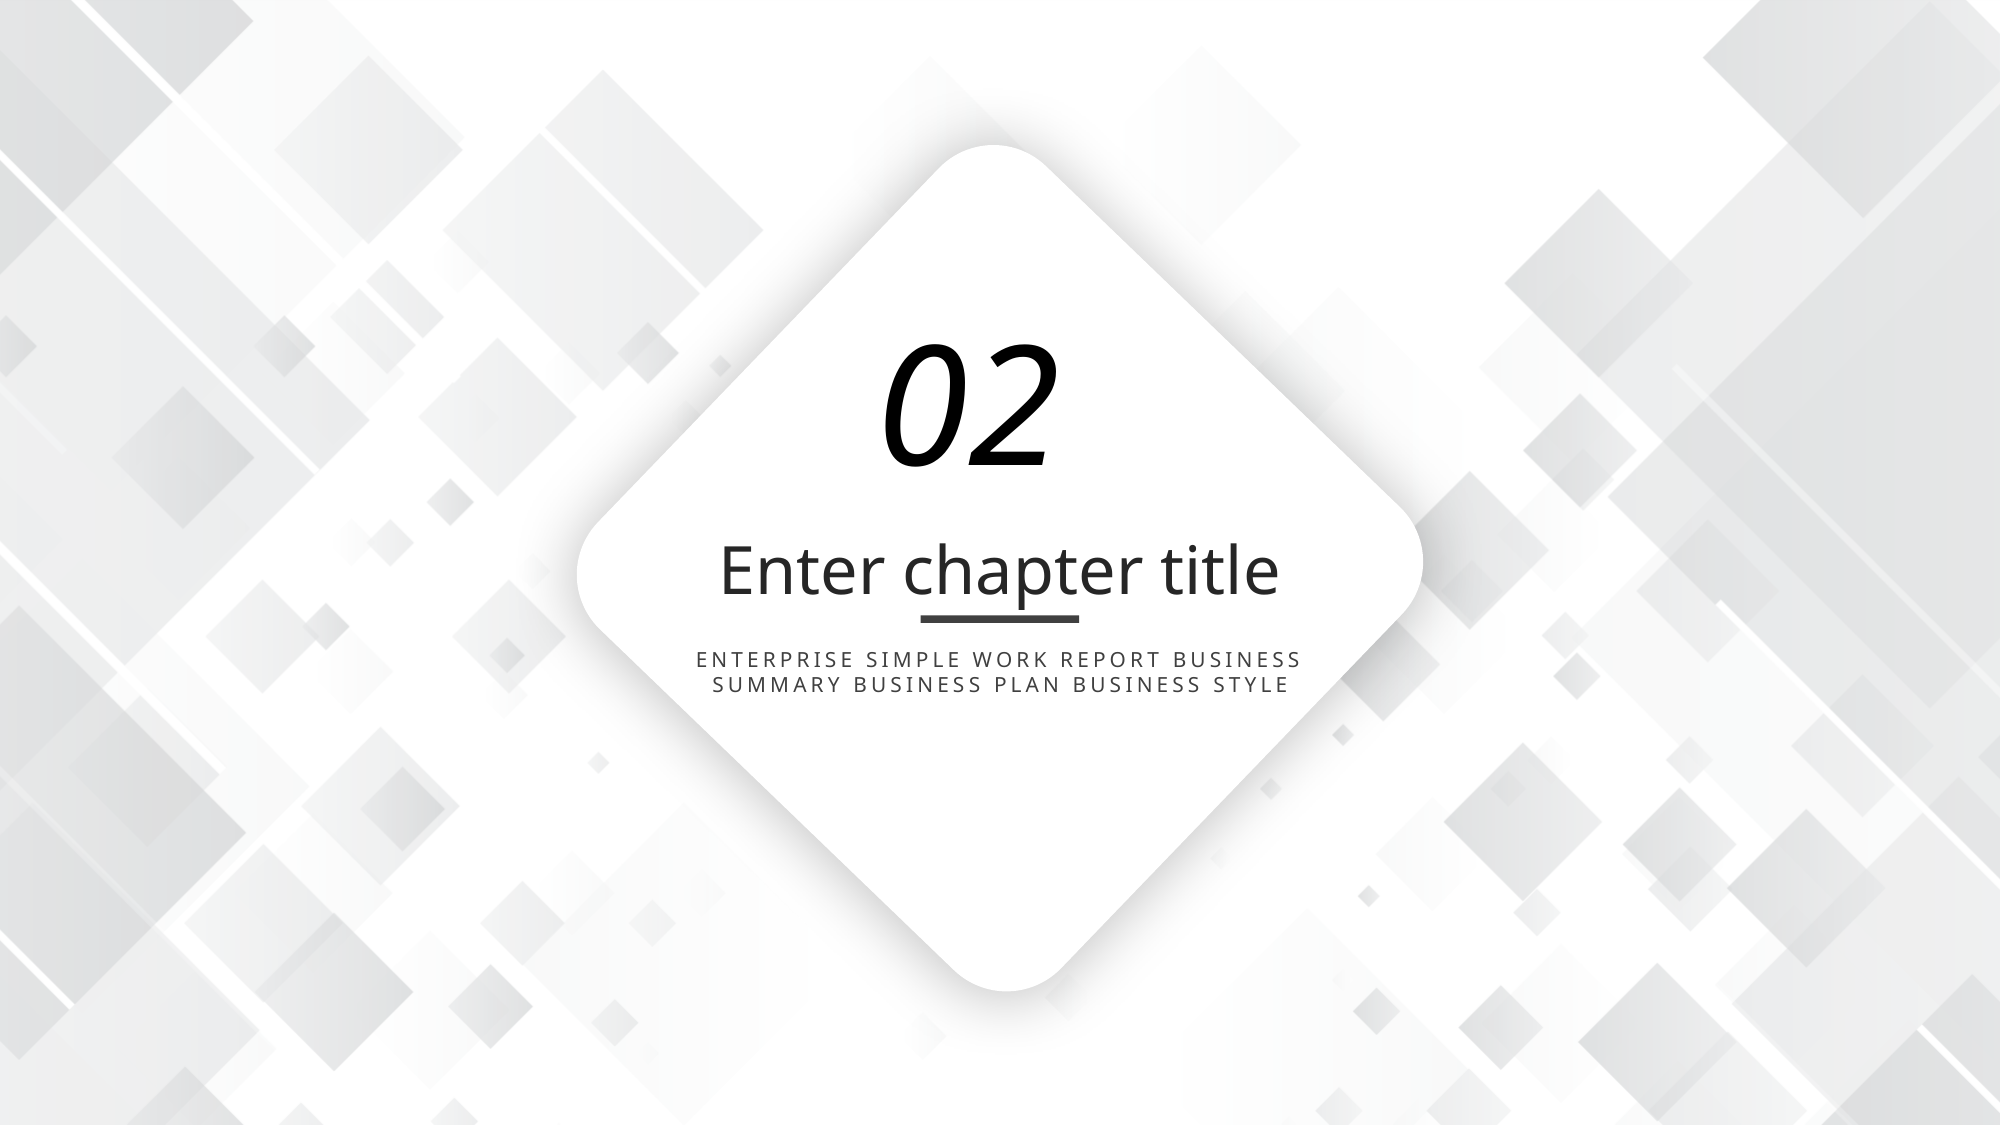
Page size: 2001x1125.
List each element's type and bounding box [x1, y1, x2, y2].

text_box [671, 246, 1329, 890]
picture [0, 0, 2000, 1125]
